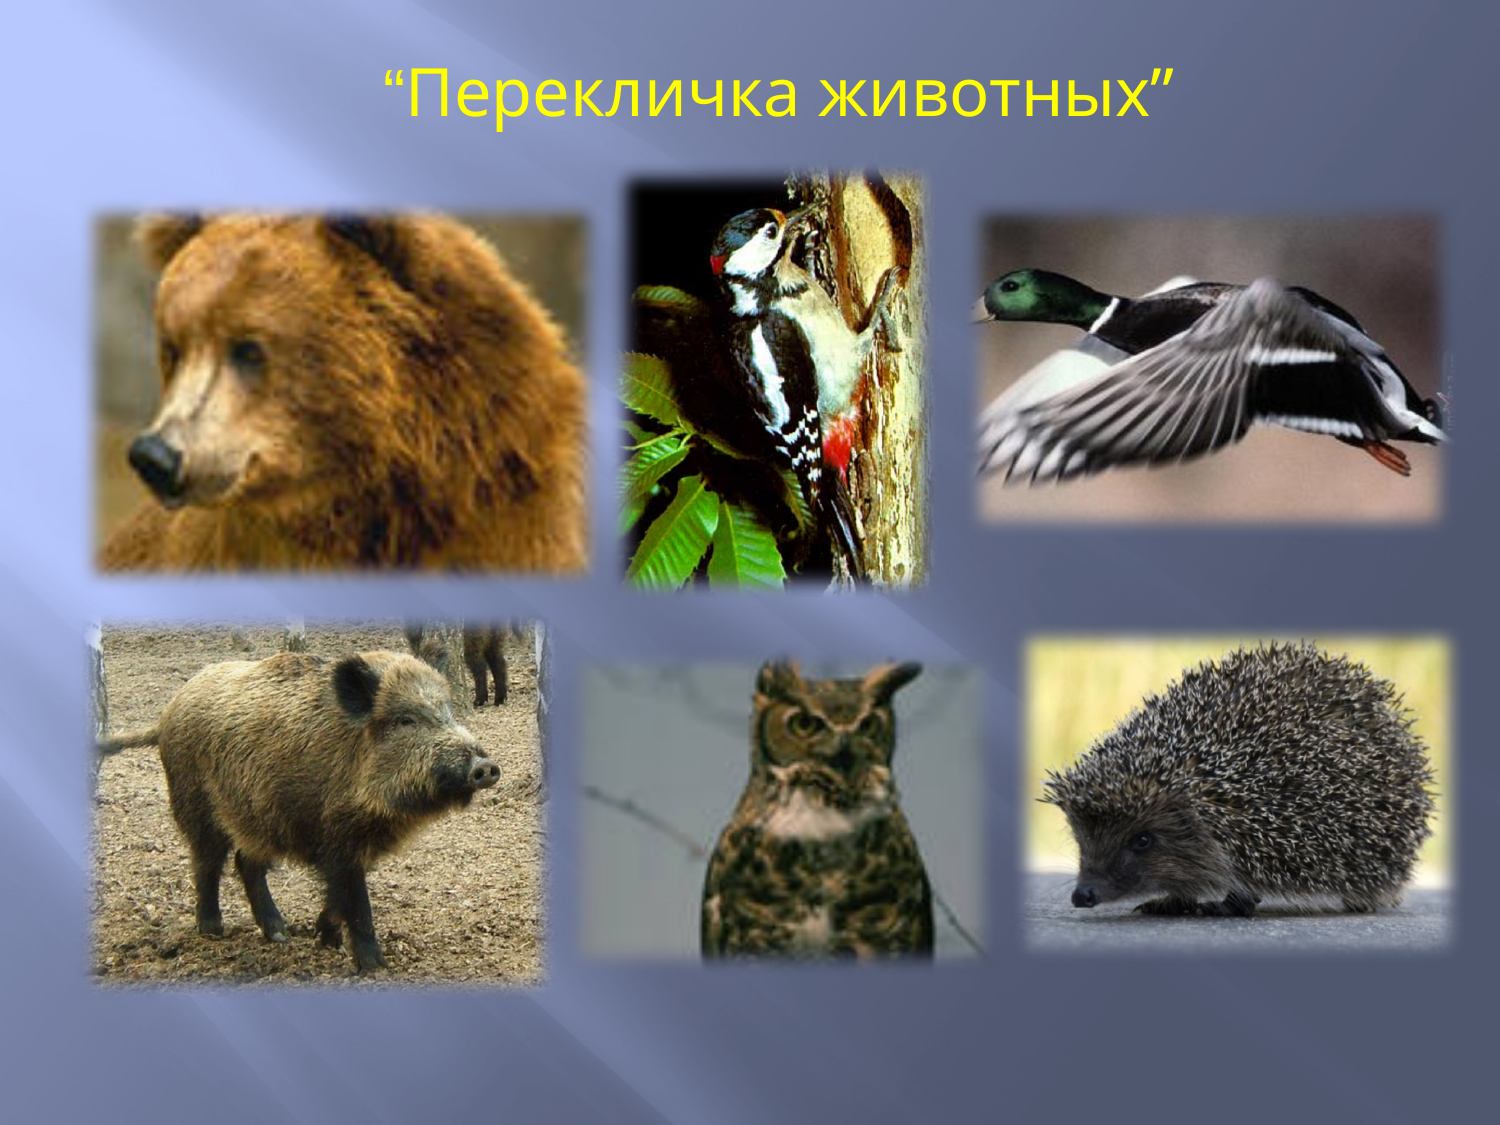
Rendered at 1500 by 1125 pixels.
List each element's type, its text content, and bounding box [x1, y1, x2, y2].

picture [560, 644, 1001, 977]
text_box “Перекличка животных” [368, 42, 1191, 138]
picture [1009, 621, 1467, 965]
picture [76, 195, 606, 591]
picture [962, 196, 1459, 540]
picture [608, 160, 940, 601]
picture [76, 609, 559, 1001]
